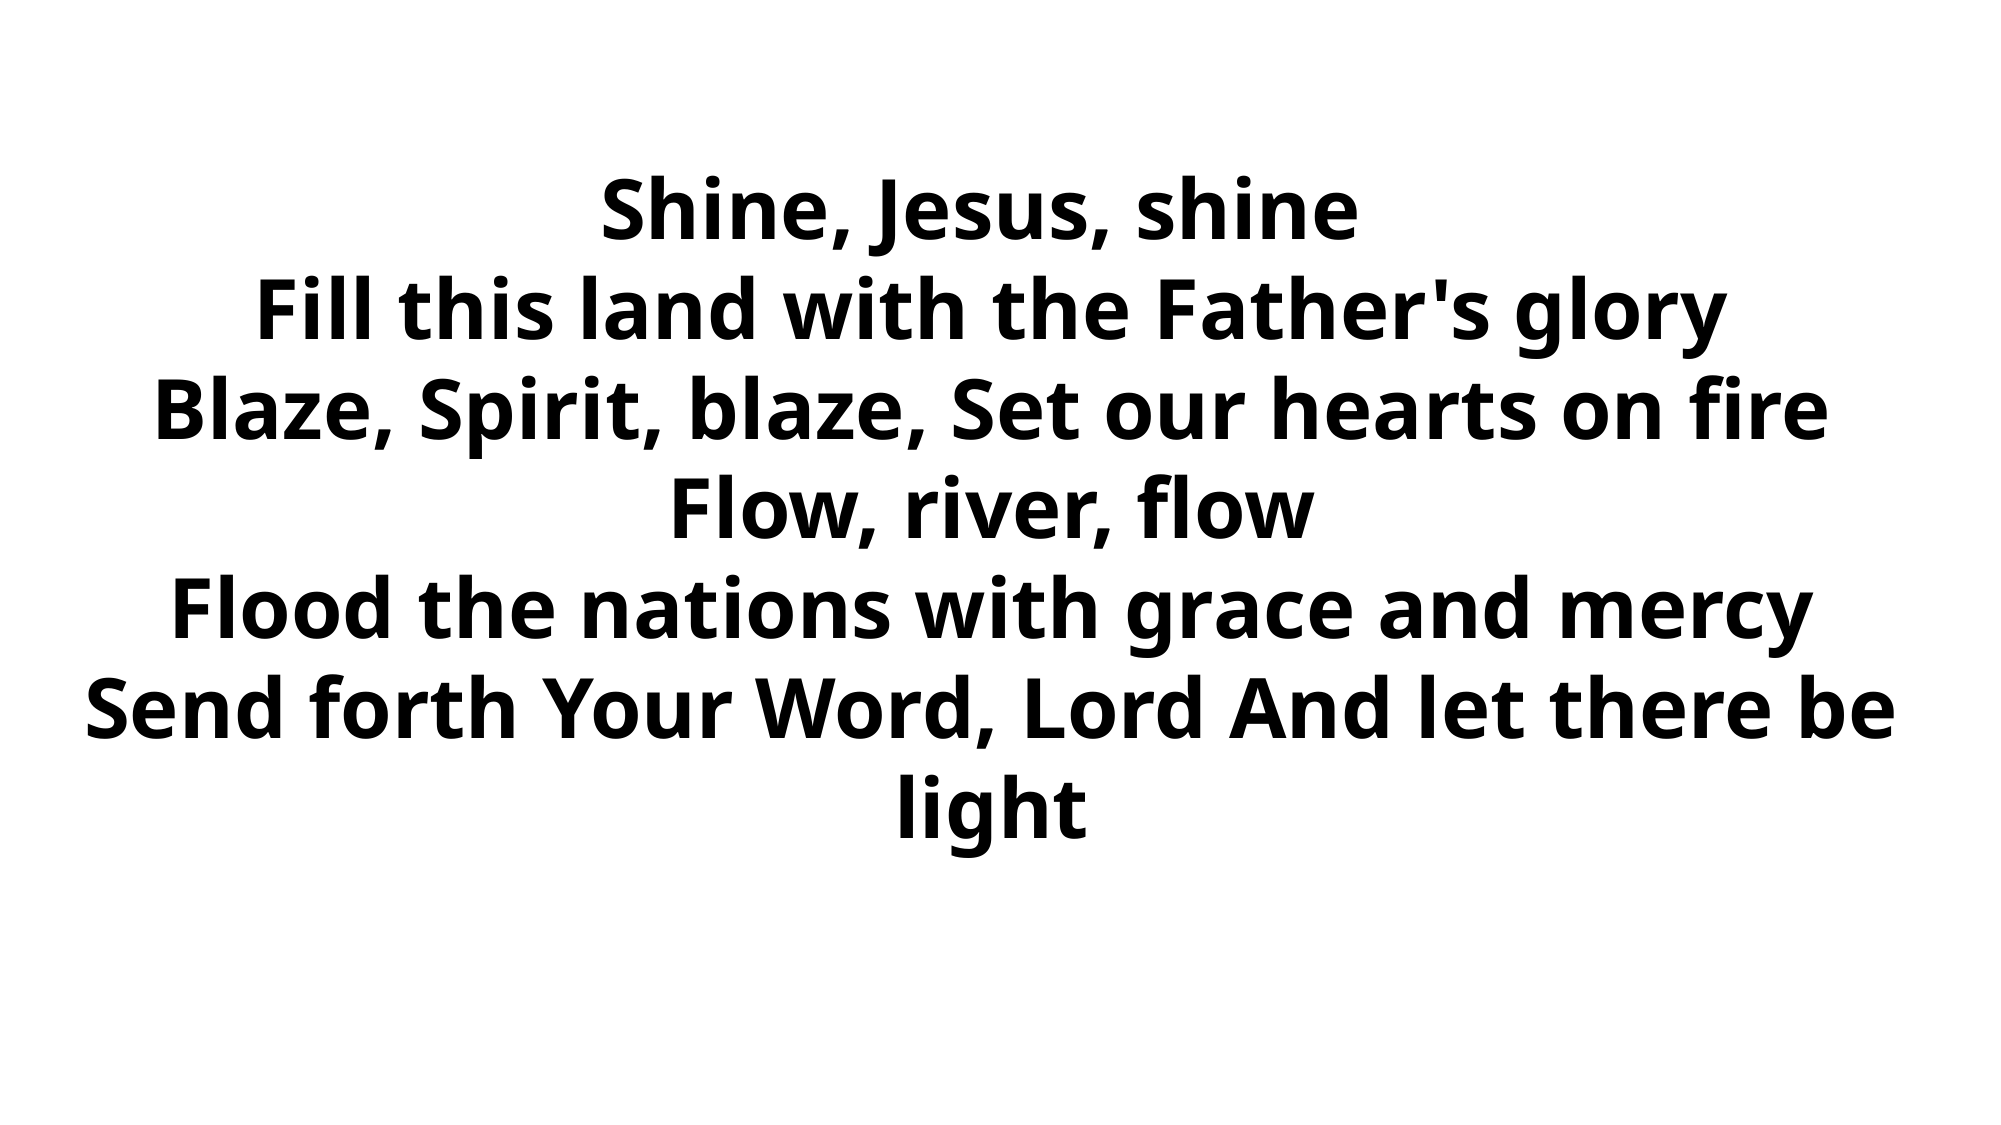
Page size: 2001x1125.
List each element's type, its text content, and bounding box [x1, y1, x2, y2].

title Shine, Jesus, shine Fill this land with the Father's glory Blaze, Spirit, blaze, Set our hearts on fire Flow, river, flow Flood the nations with grace and mercy Send forth Your Word, Lord And let there be light [61, 44, 1922, 1067]
